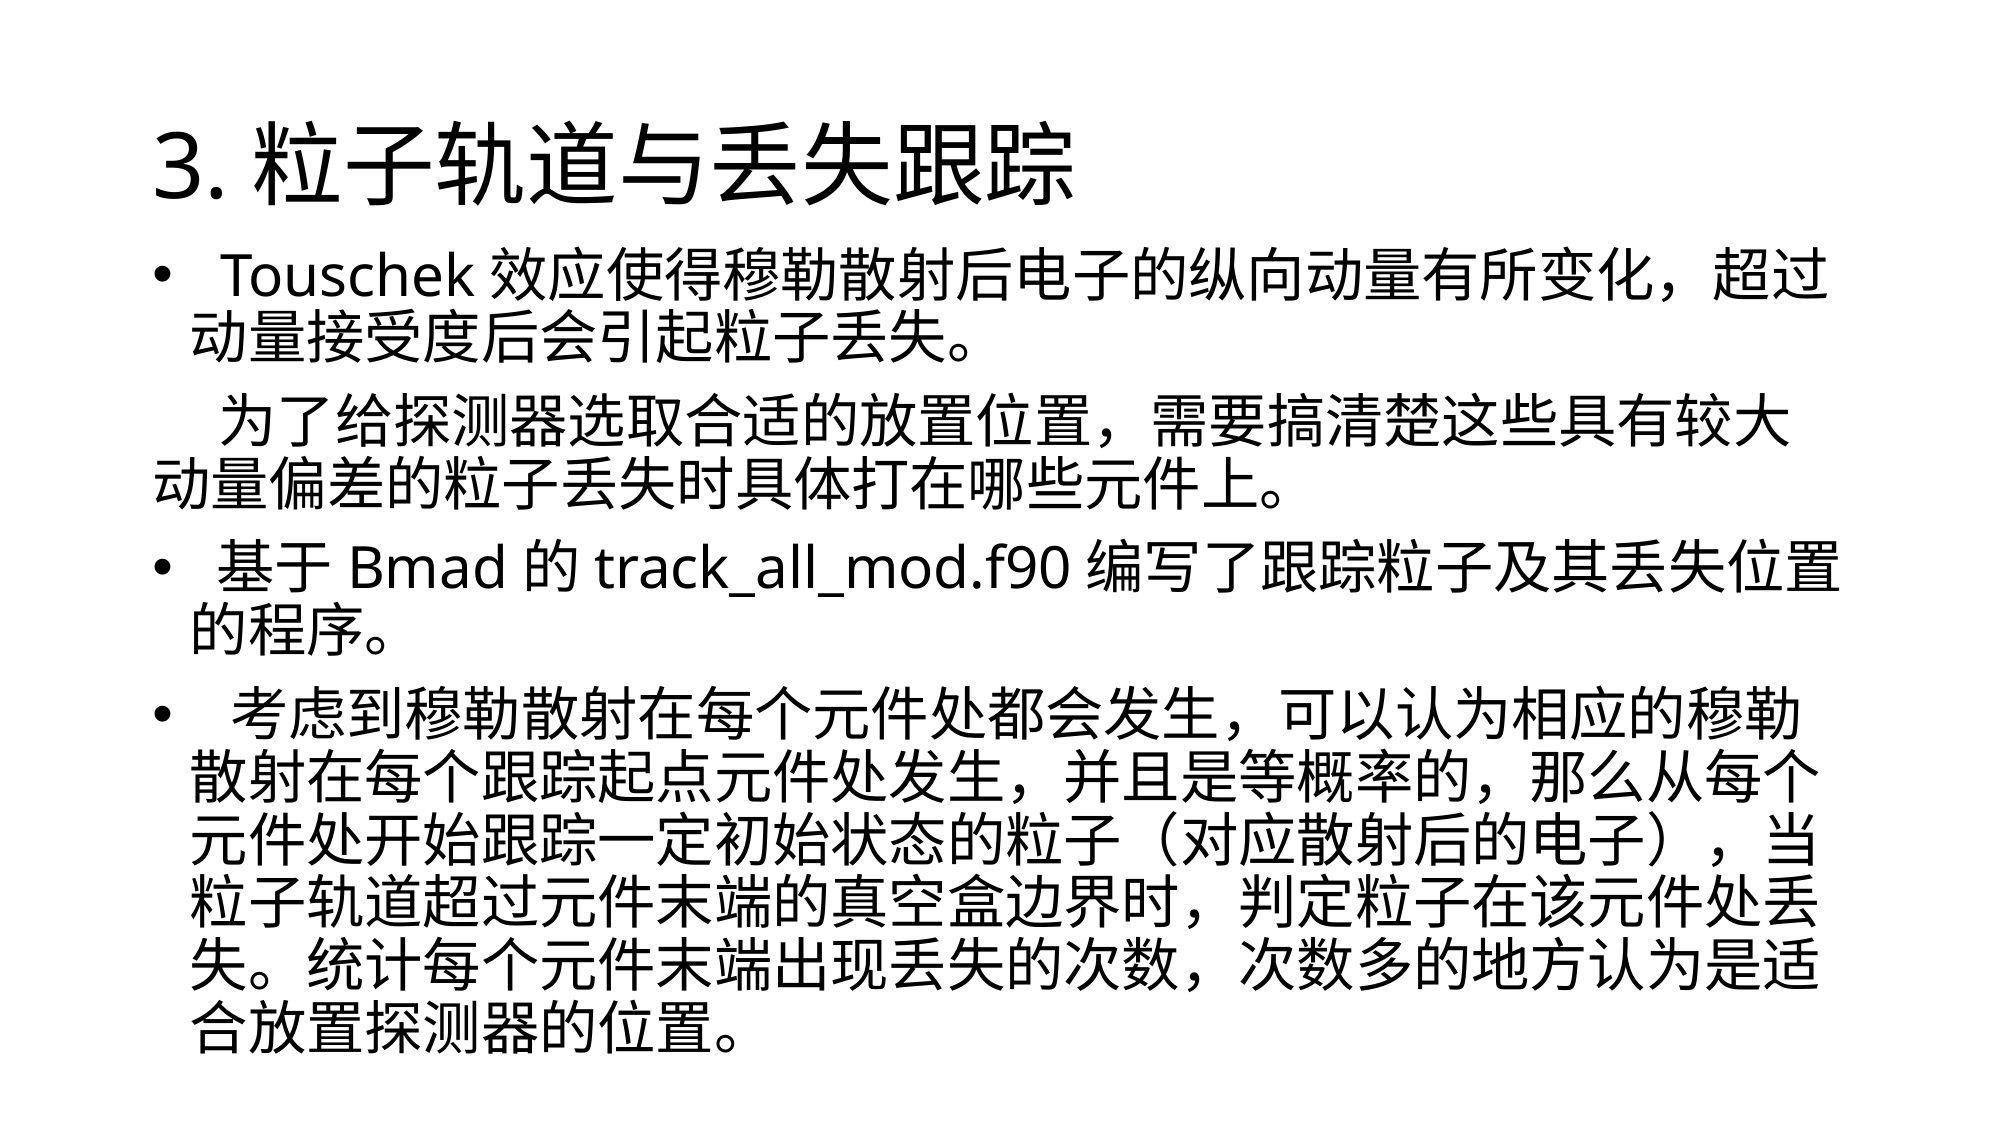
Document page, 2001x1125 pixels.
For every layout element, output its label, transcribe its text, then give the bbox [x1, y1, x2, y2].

list Touschek效应使得穆勒散射后电子的纵向动量有所变化，超过动量接受度后会引起粒子丢失。 为了给探测器选取合适的放置位置，需要搞清楚这些具有较大动量偏差的粒子丢失时具体打在哪些元件上。 基于Bmad的track_all_mod.f90编写了跟踪粒子及其丢失位置的程序。 考虑到穆勒散射在每个元件处都会发生，可以认为相应的穆勒散射在每个跟踪起点元件处发生，并且是等概率的，那么从每个元件处开始跟踪一定初始状态的粒子（对应散射后的电子），当粒子轨道超过元件末端的真空盒边界时，判定粒子在该元件处丢失。统计每个元件末端出现丢失的次数，次数多的地方认为是适合放置探测器的位置。 [137, 238, 1863, 1125]
title 3.粒子轨道与丢失跟踪 [137, 59, 1863, 238]
